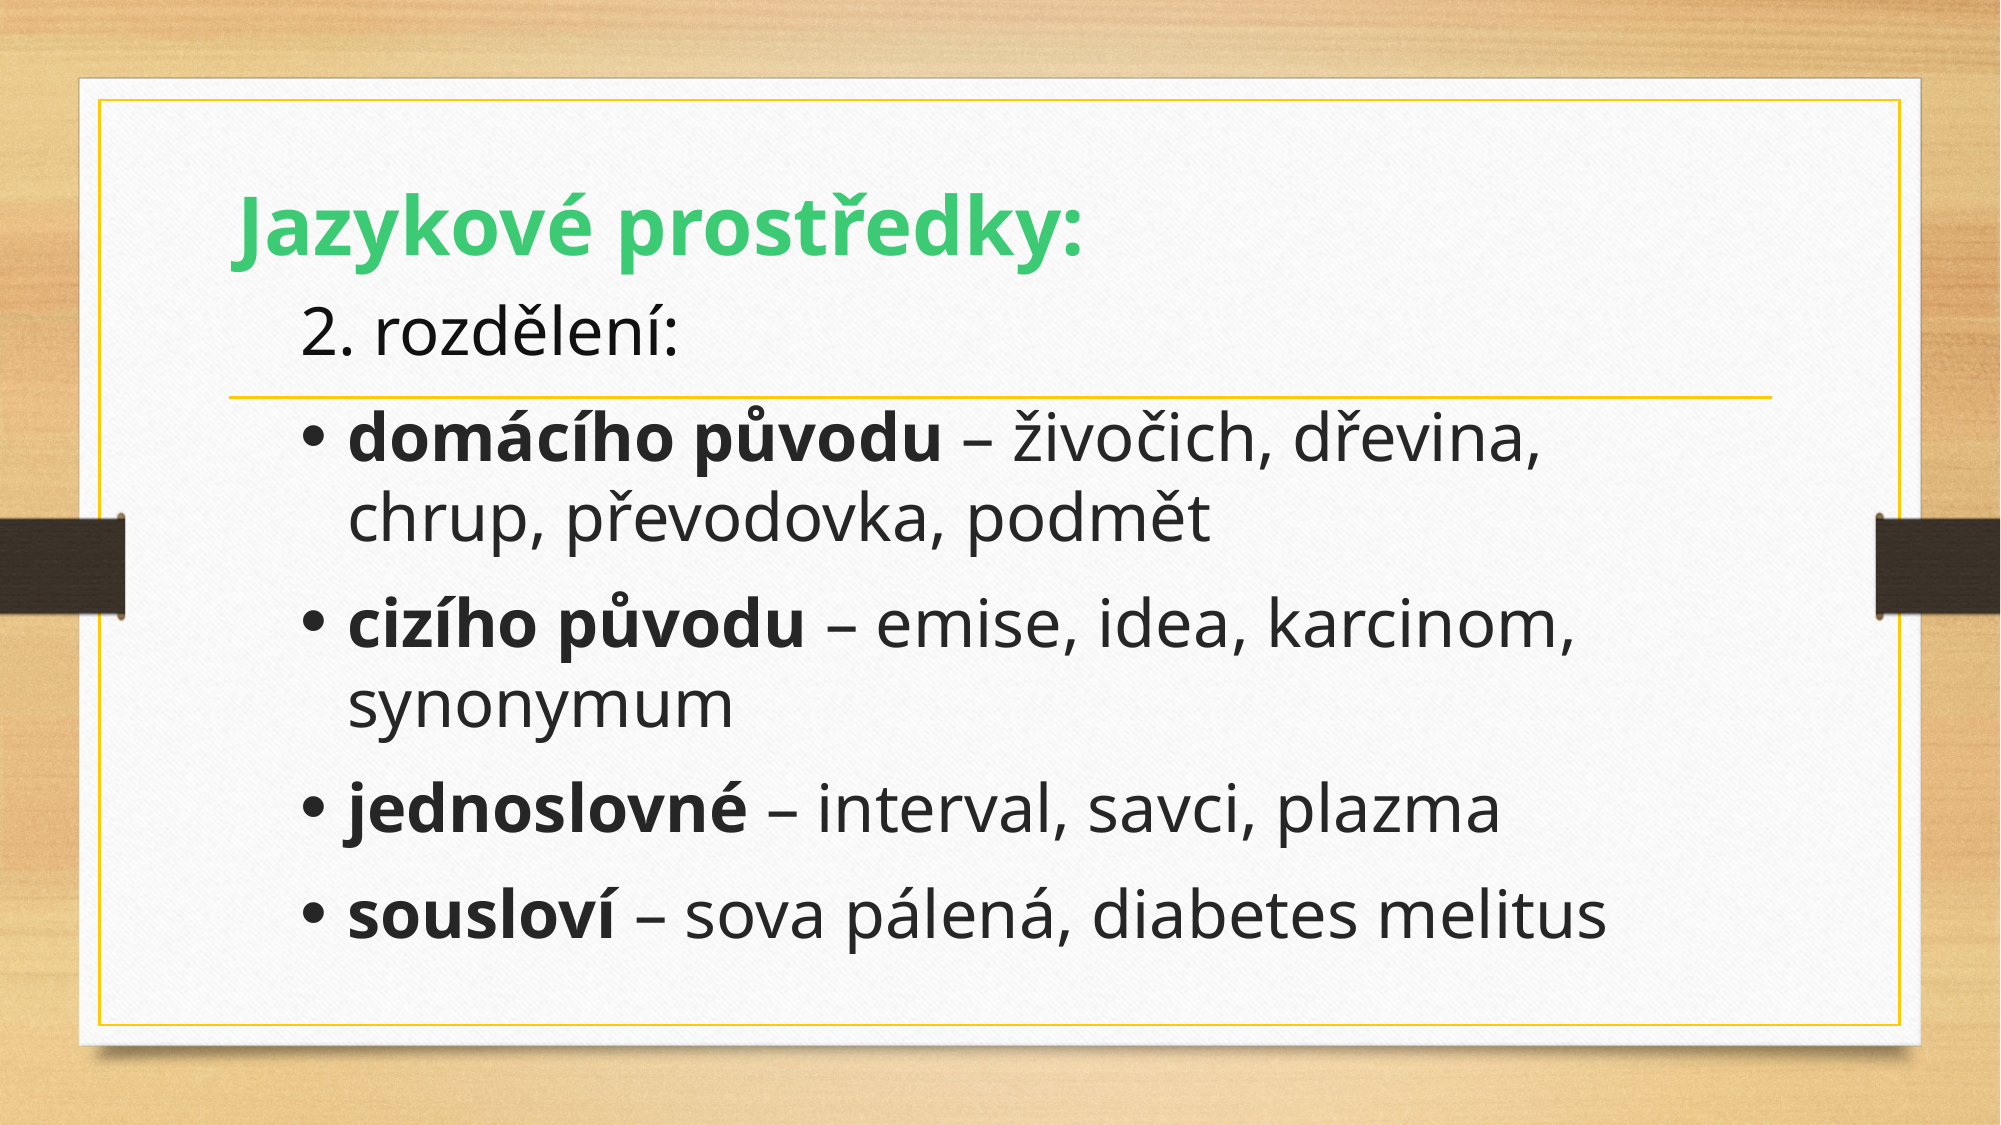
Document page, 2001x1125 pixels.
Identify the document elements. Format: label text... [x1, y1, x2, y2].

title Jazykové prostředky: [0, 67, 1269, 281]
picture [0, 0, 2001, 1125]
list 2. rozdělení: domácího původu – živočich, dřevina, chrup, převodovka, podmět cizího původu – emise, idea, karcinom, synonymum jednoslovné – interval, savci, plazma sousloví – sova pálená, diabetes melitus [285, 281, 1727, 1083]
